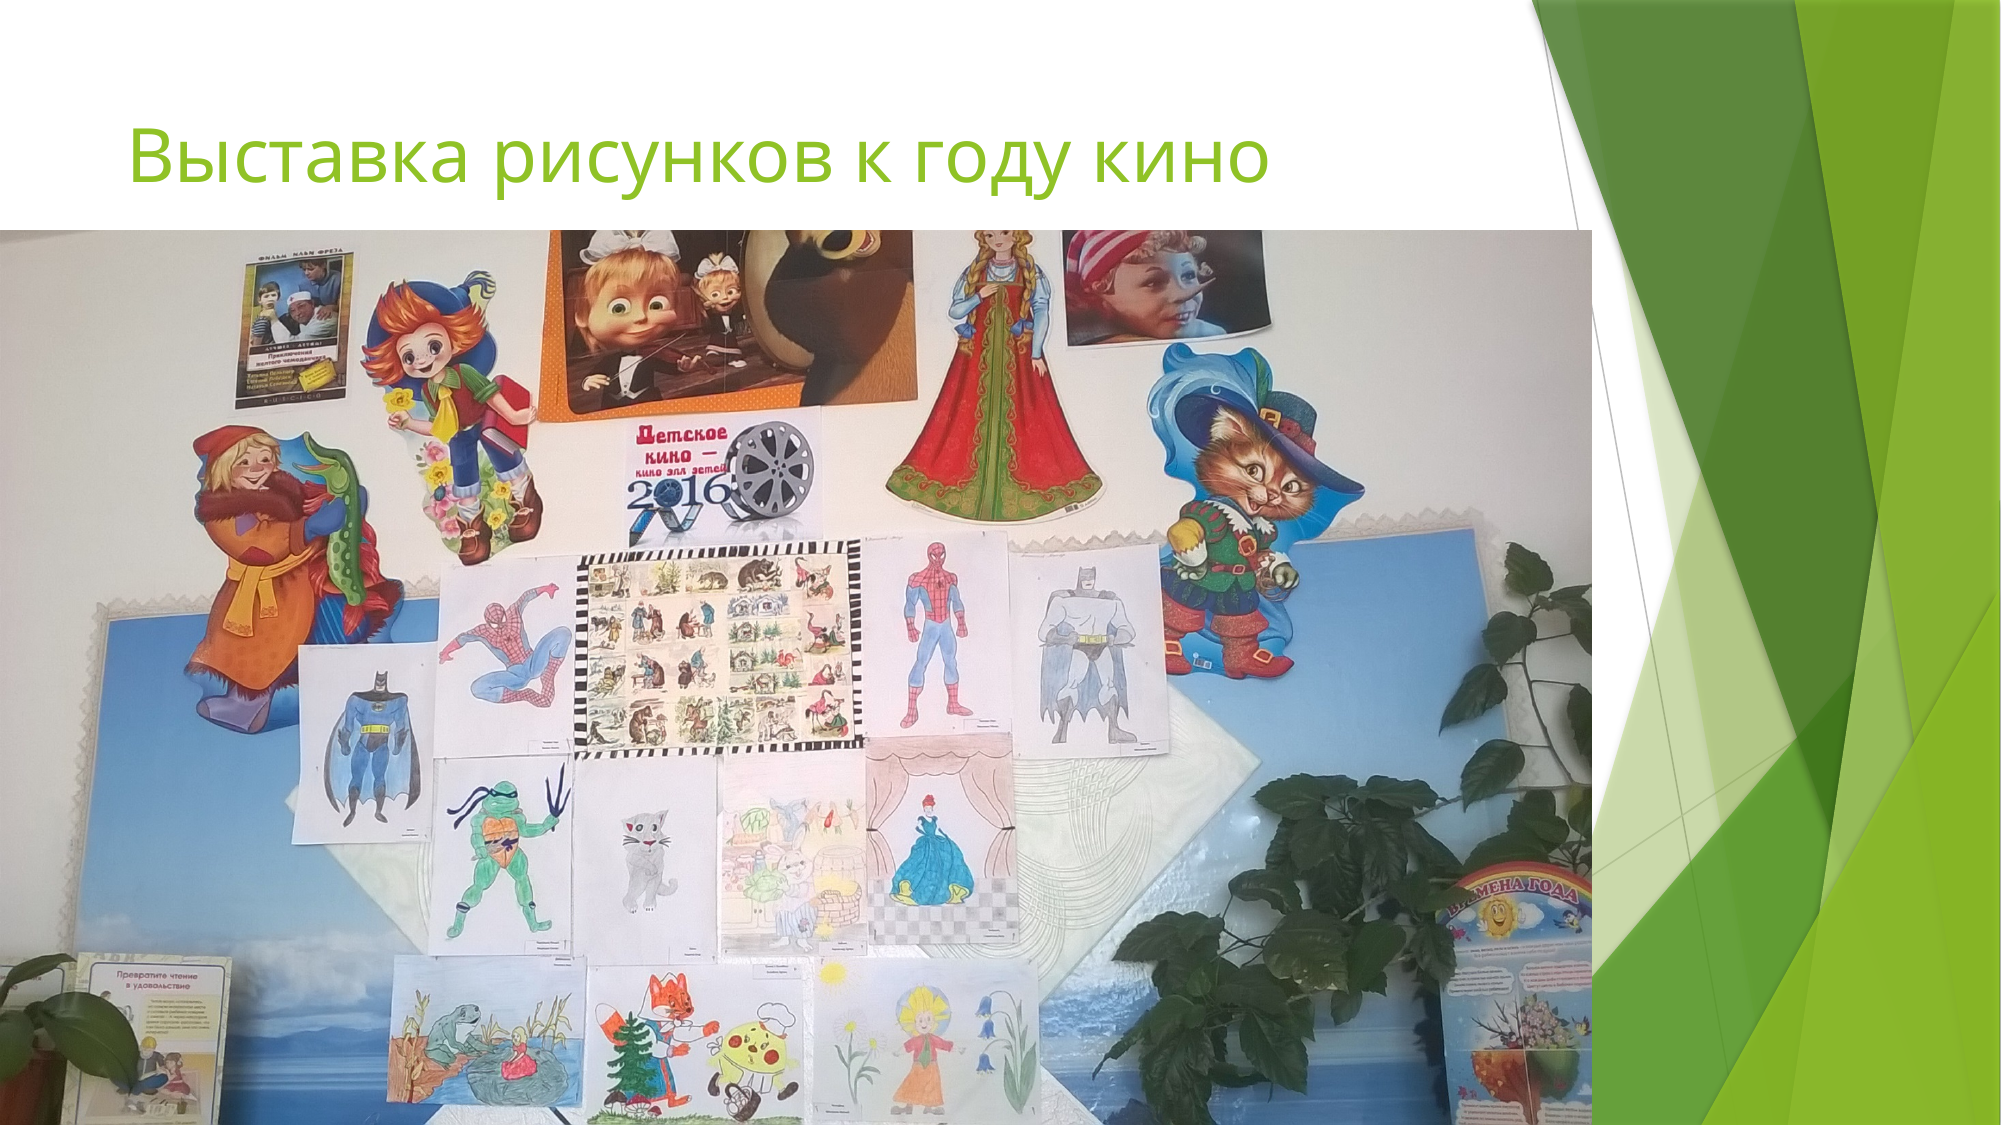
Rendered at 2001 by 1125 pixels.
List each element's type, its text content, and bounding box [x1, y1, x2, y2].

picture [0, 229, 1593, 1125]
title Выставка рисунков к году кино [111, 99, 1522, 228]
